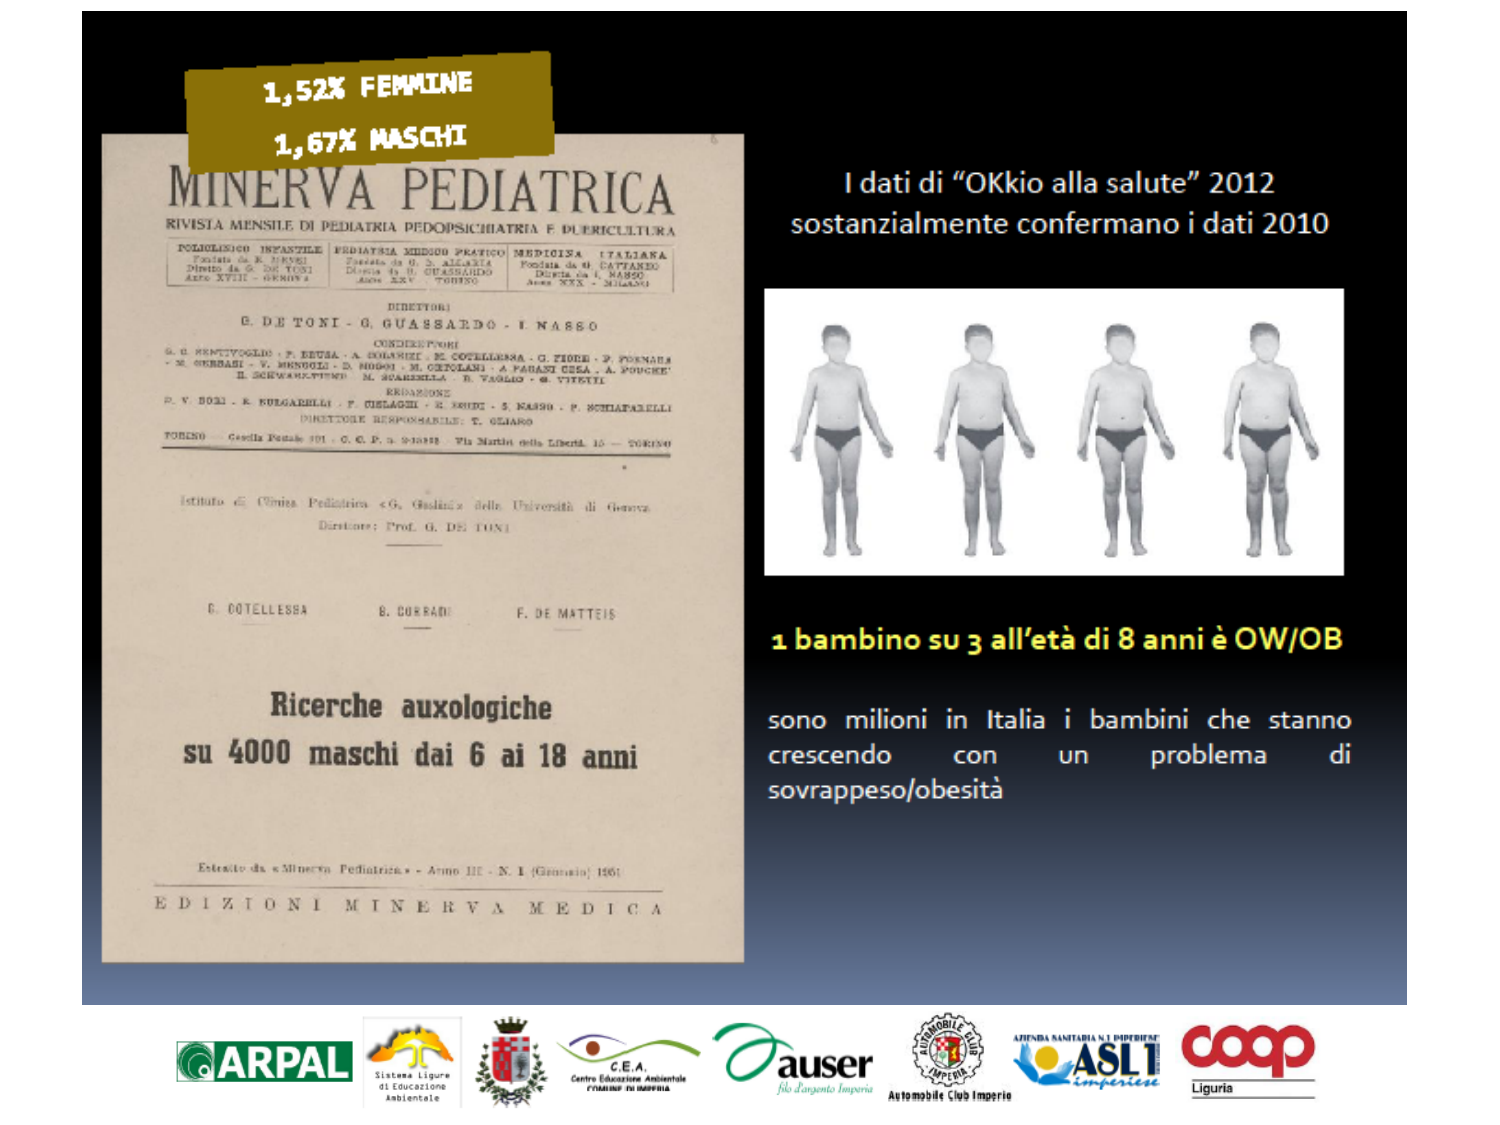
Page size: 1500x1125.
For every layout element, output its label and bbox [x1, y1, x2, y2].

text_box [81, 11, 1407, 1006]
picture [163, 1006, 1337, 1114]
